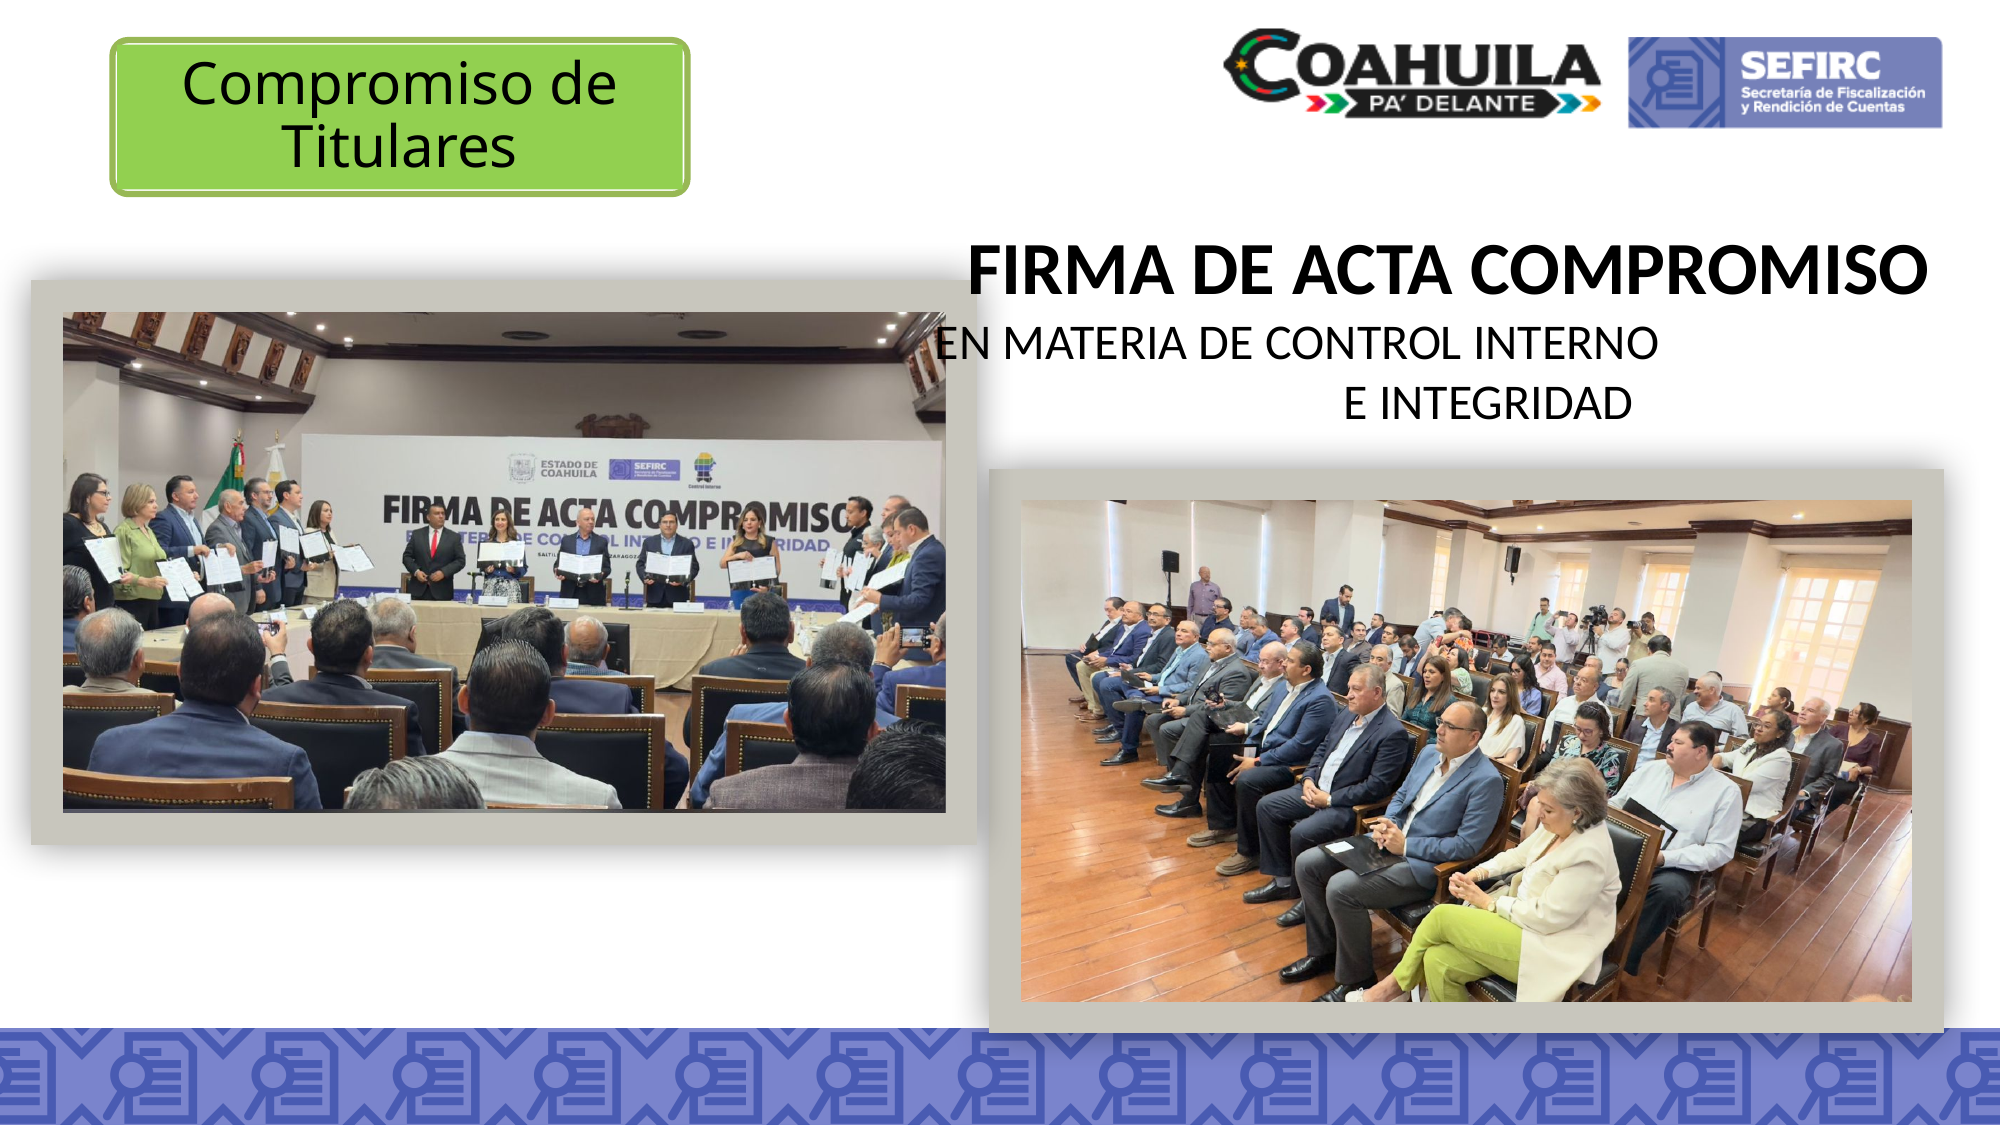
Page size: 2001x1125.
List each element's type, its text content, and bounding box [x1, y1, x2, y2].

picture [0, 1028, 2000, 1125]
picture [1215, 24, 1610, 128]
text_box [112, 39, 688, 195]
picture [62, 311, 946, 814]
picture [1020, 499, 1913, 1002]
text_box FIRMA DE ACTA COMPROMISO EN MATERIA DE CONTROL INTERNO E INTEGRIDAD [915, 212, 1982, 438]
picture [1627, 37, 1944, 129]
